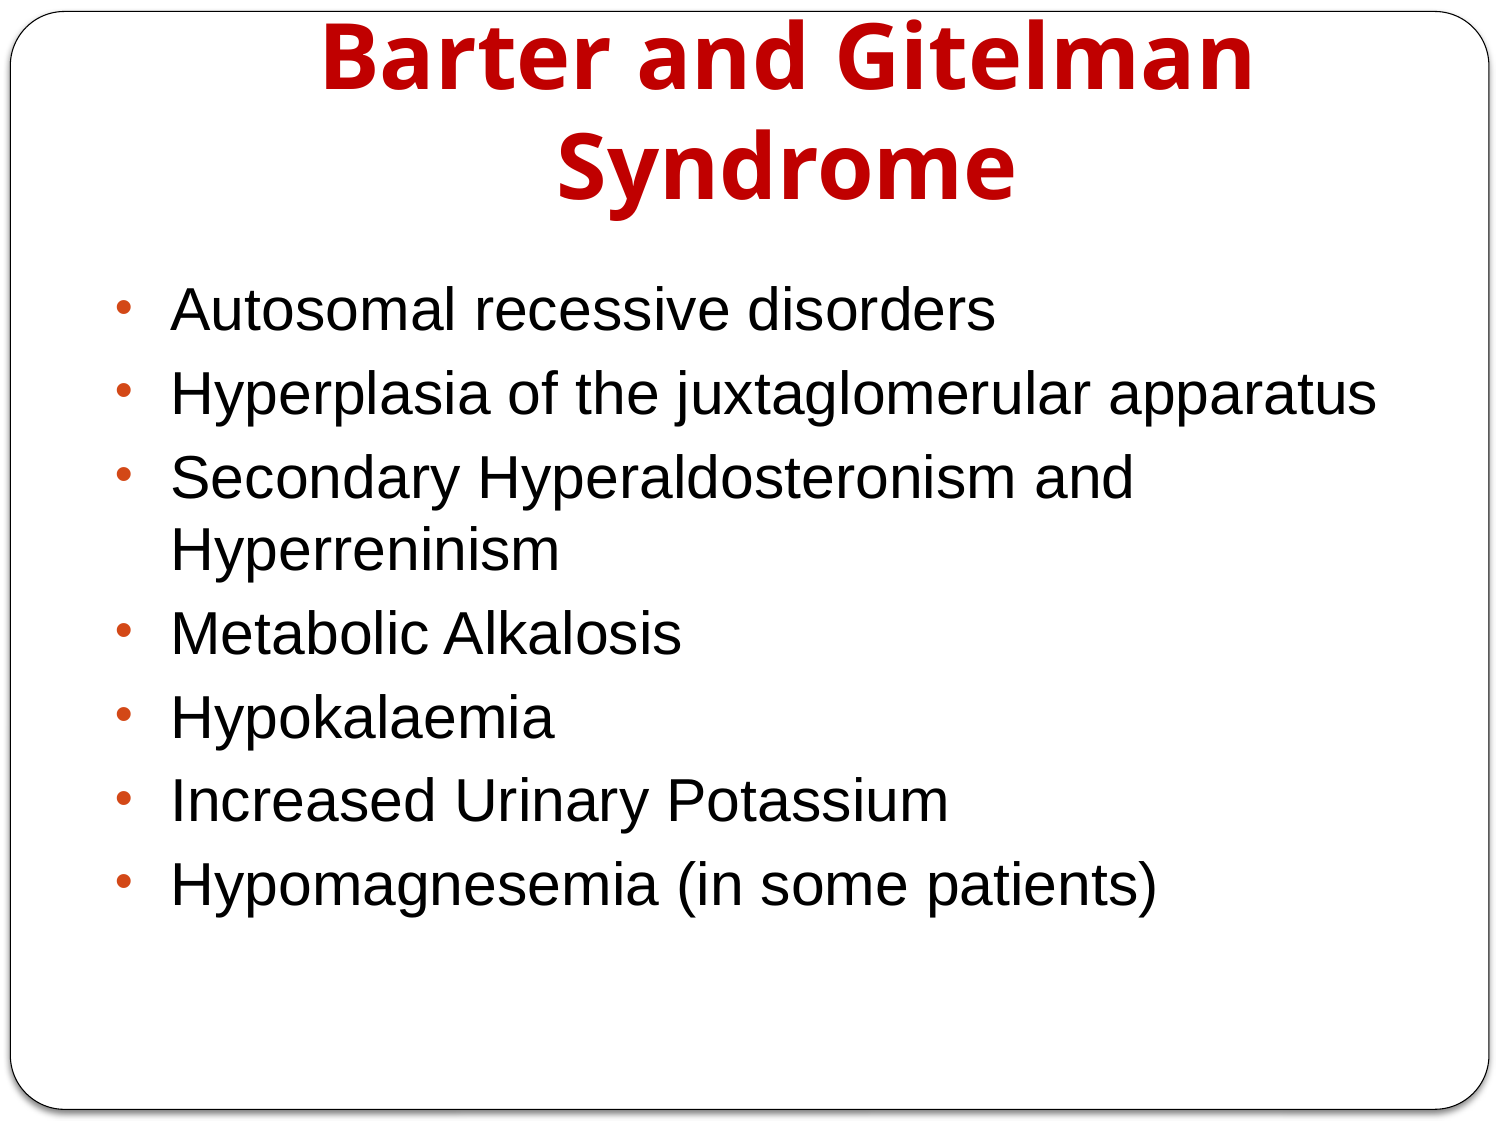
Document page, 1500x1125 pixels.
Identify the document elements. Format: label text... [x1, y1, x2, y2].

title Barter and Gitelman Syndrome [149, 44, 1426, 233]
list Autosomal recessive disorders Hyperplasia of the juxtaglomerular apparatus Secondary Hyperaldosteronism and Hyperreninism Metabolic Alkalosis Hypokalaemia Increased Urinary Potassium Hypomagnesemia (in some patients) [99, 262, 1401, 938]
